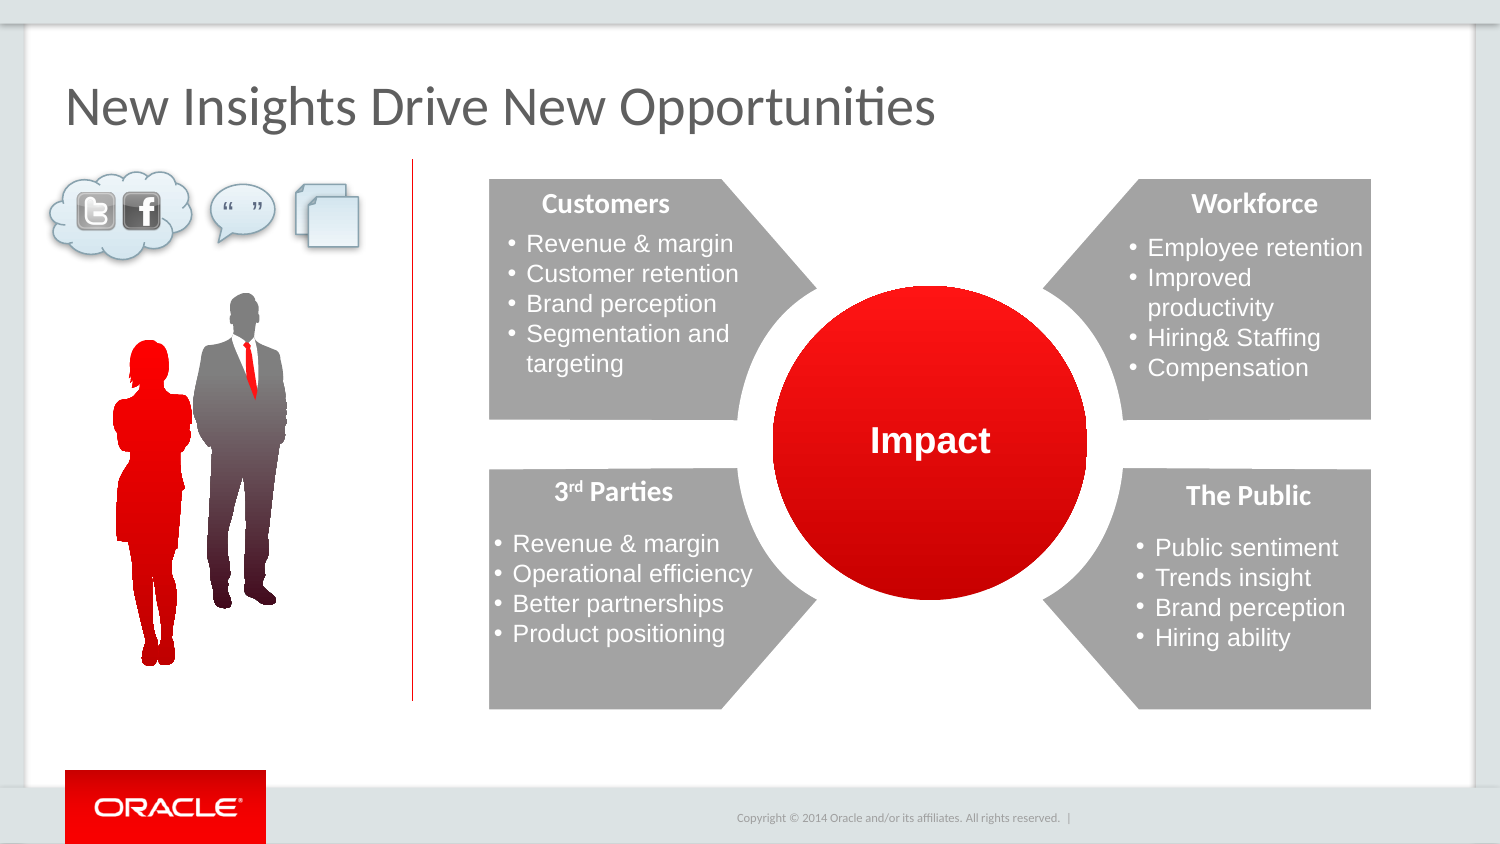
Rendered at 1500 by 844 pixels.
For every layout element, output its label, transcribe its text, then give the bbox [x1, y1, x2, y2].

picture [121, 190, 162, 232]
text_box [49, 171, 193, 261]
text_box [192, 284, 290, 609]
picture [75, 190, 117, 233]
text_box [307, 196, 360, 248]
text_box [110, 337, 187, 668]
text_box [295, 183, 347, 236]
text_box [474, 177, 1388, 711]
picture [65, 770, 266, 844]
title New Insights Drive New Opportunities [65, 26, 1435, 136]
text_box “ ” [209, 183, 276, 244]
